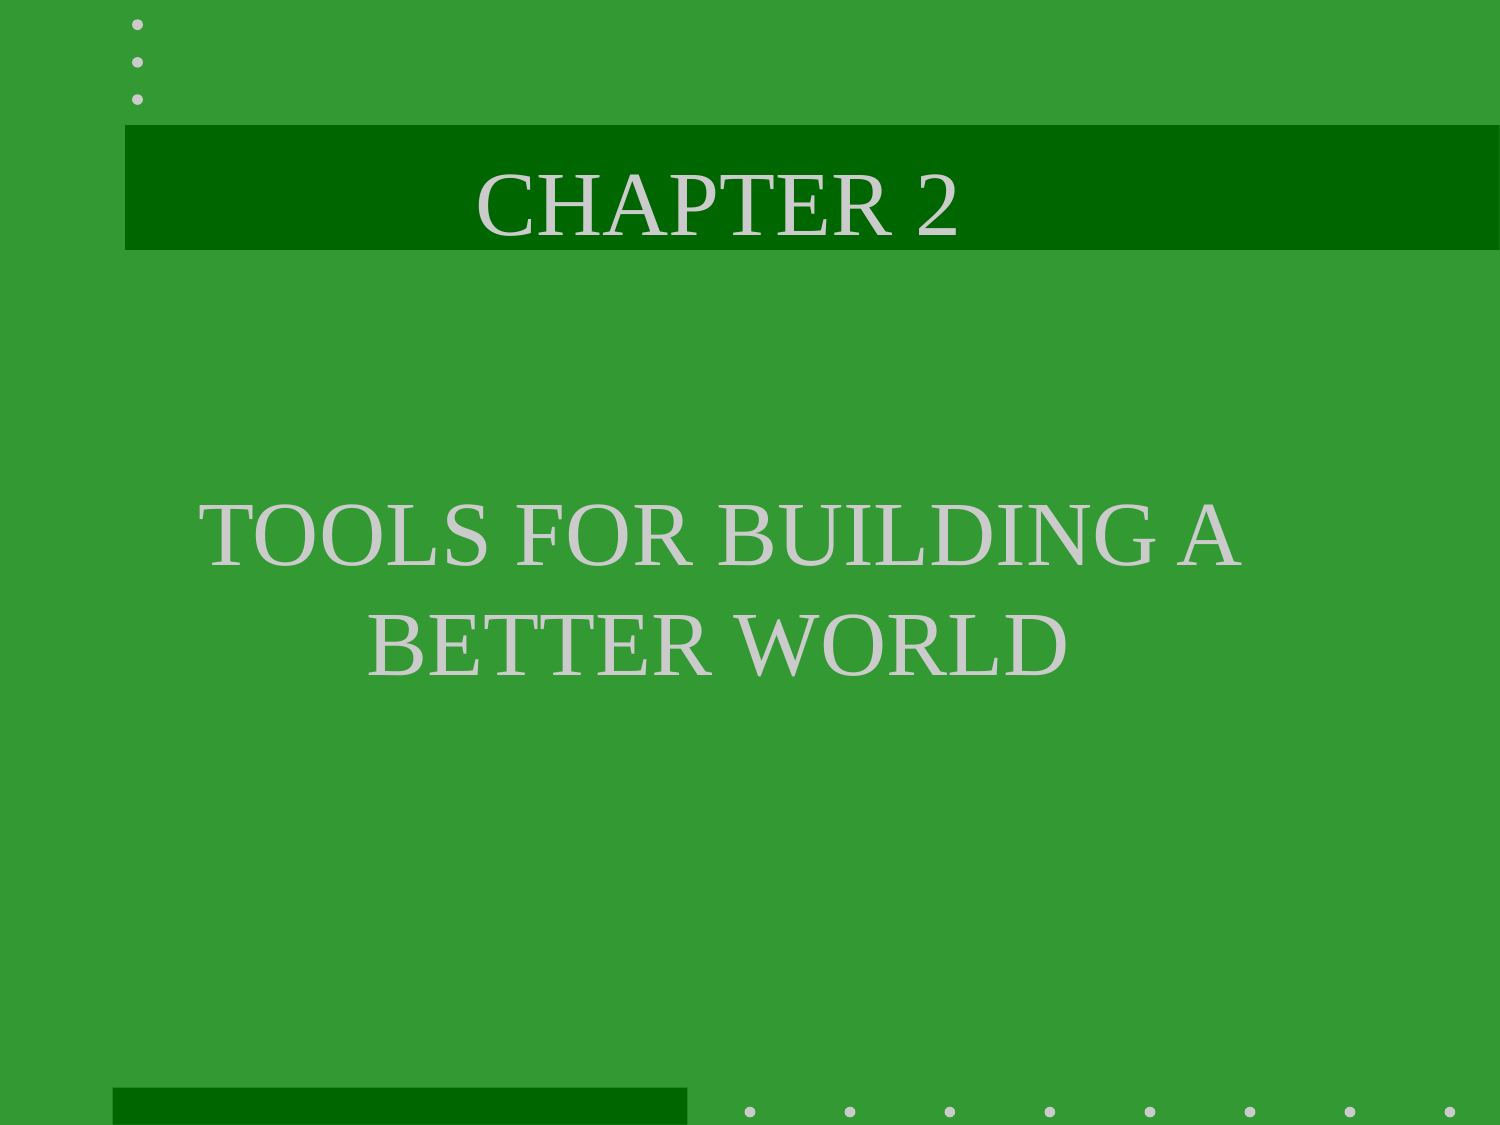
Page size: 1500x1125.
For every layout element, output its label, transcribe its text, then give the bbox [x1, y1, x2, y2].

title CHAPTER 2 TOOLS FOR BUILDING A BETTER WORLD [124, 37, 1313, 801]
